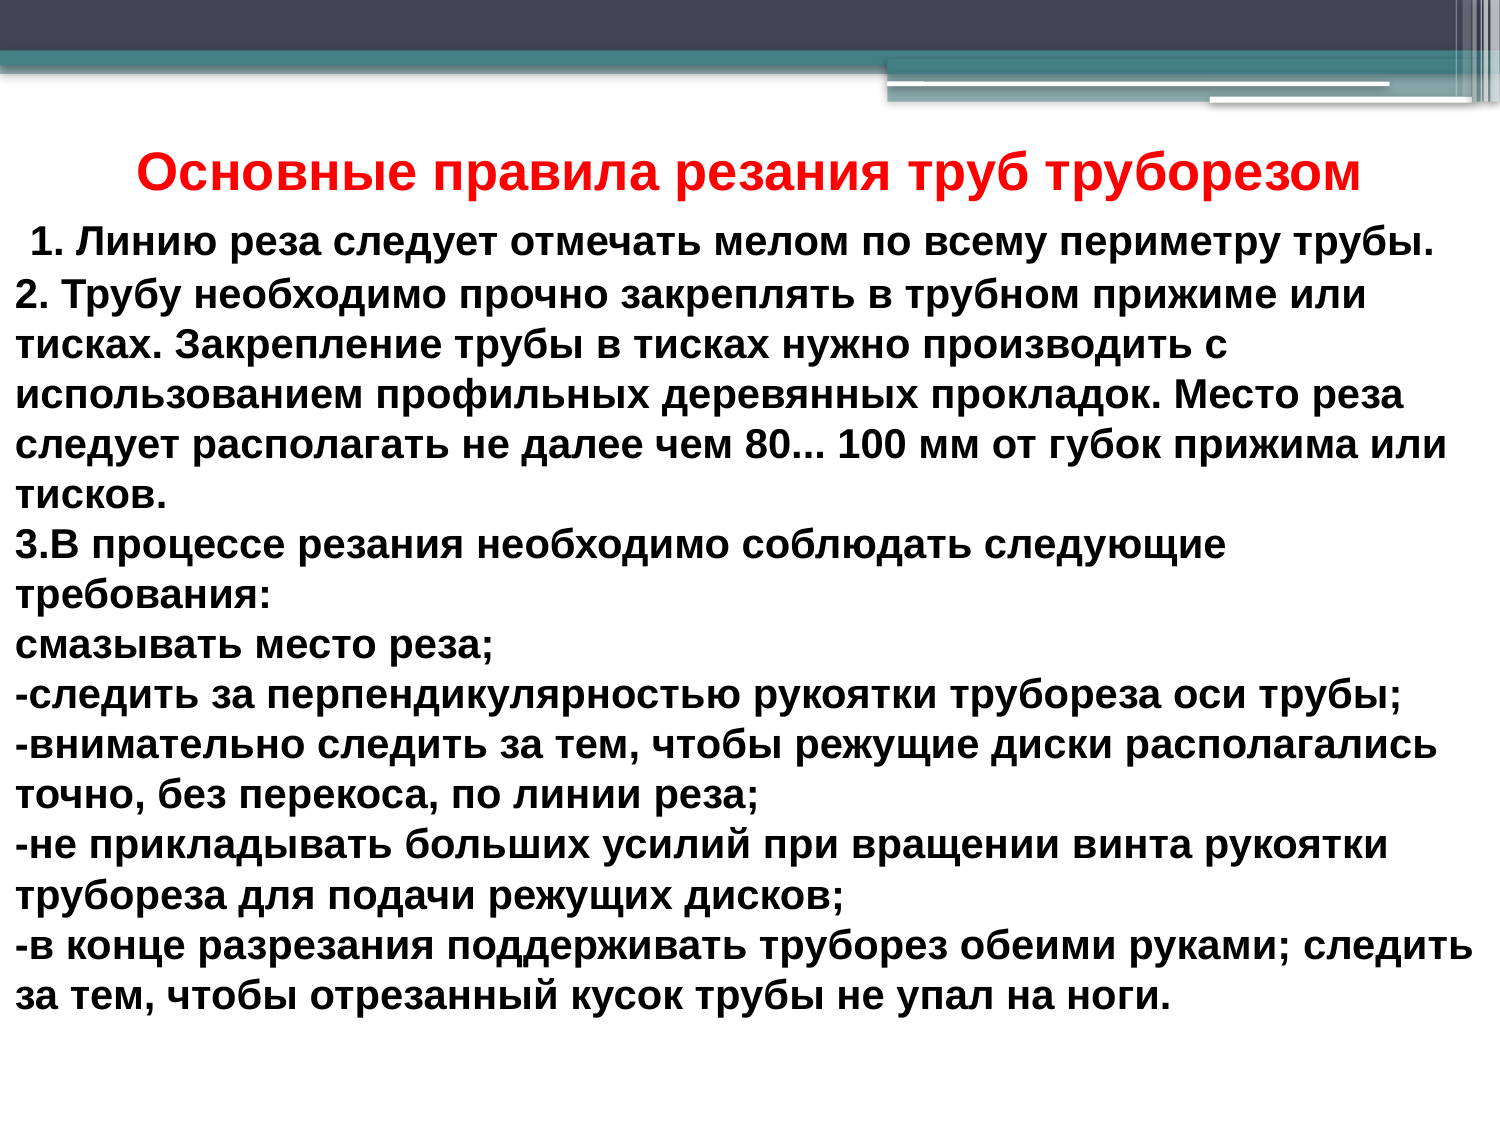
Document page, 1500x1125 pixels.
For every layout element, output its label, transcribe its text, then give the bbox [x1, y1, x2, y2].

text_box Основные правила резания труб труборезом 1. Линию реза следует отмечать мелом по всему периметру трубы. 2. Трубу необходимо прочно закреплять в трубном прижиме или тисках. Закрепление трубы в тисках нужно производить с использованием профильных деревянных прокладок. Место реза следует располагать не далее чем 80... 100 мм от губок прижима или тисков. 3.В процессе резания необходимо соблюдать следующие требования: смазывать место реза; -следить за перпендикулярностью рукоятки трубореза оси трубы; -внимательно следить за тем, чтобы режущие диски располагались точно, без перекоса, по линии реза; -не прикладывать больших усилий при вращении винта рукоятки трубореза для подачи режущих дисков; -в конце разрезания поддерживать труборез обеими руками; следить за тем, чтобы отрезанный кусок трубы не упал на ноги. [0, 128, 1500, 1125]
title [0, 82, 1500, 128]
